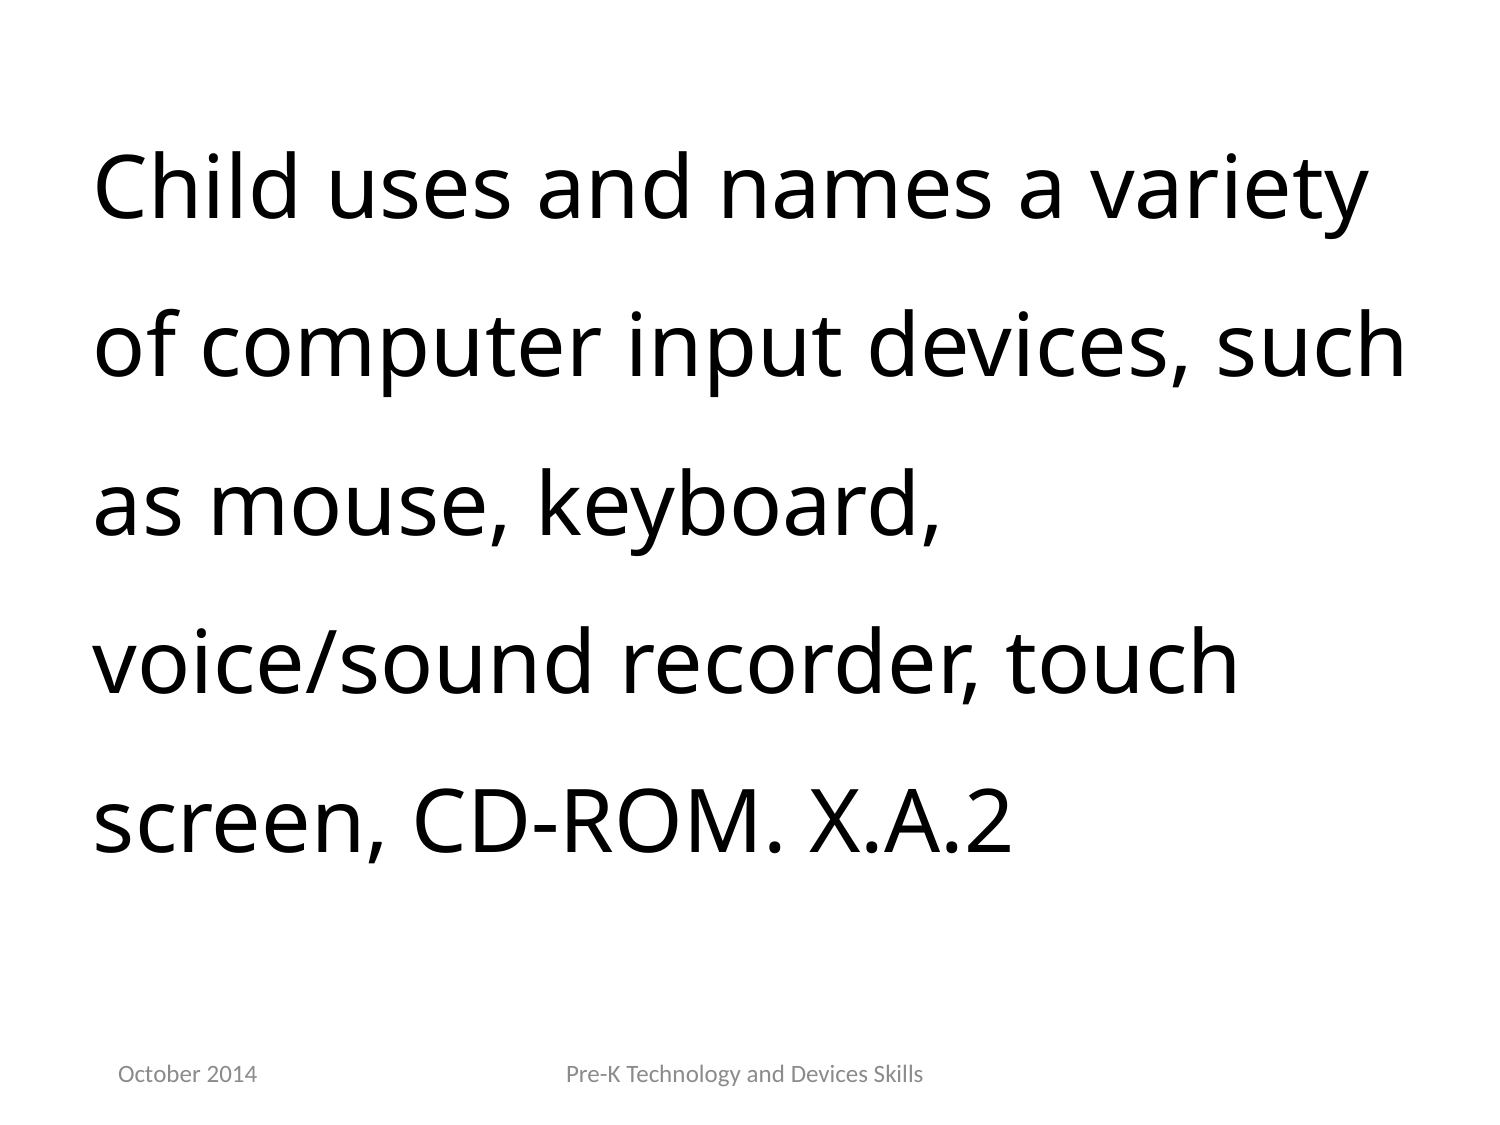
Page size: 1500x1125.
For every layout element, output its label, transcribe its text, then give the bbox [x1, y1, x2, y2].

footer Pre-K Technology and Devices Skills [492, 1042, 999, 1103]
subtitle Child uses and names a variety of computer input devices, such as mouse, keyboard, voice/sound recorder, touch screen, CD‐ROM. X.A.2 [78, 70, 1429, 1014]
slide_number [103, 1042, 441, 1103]
